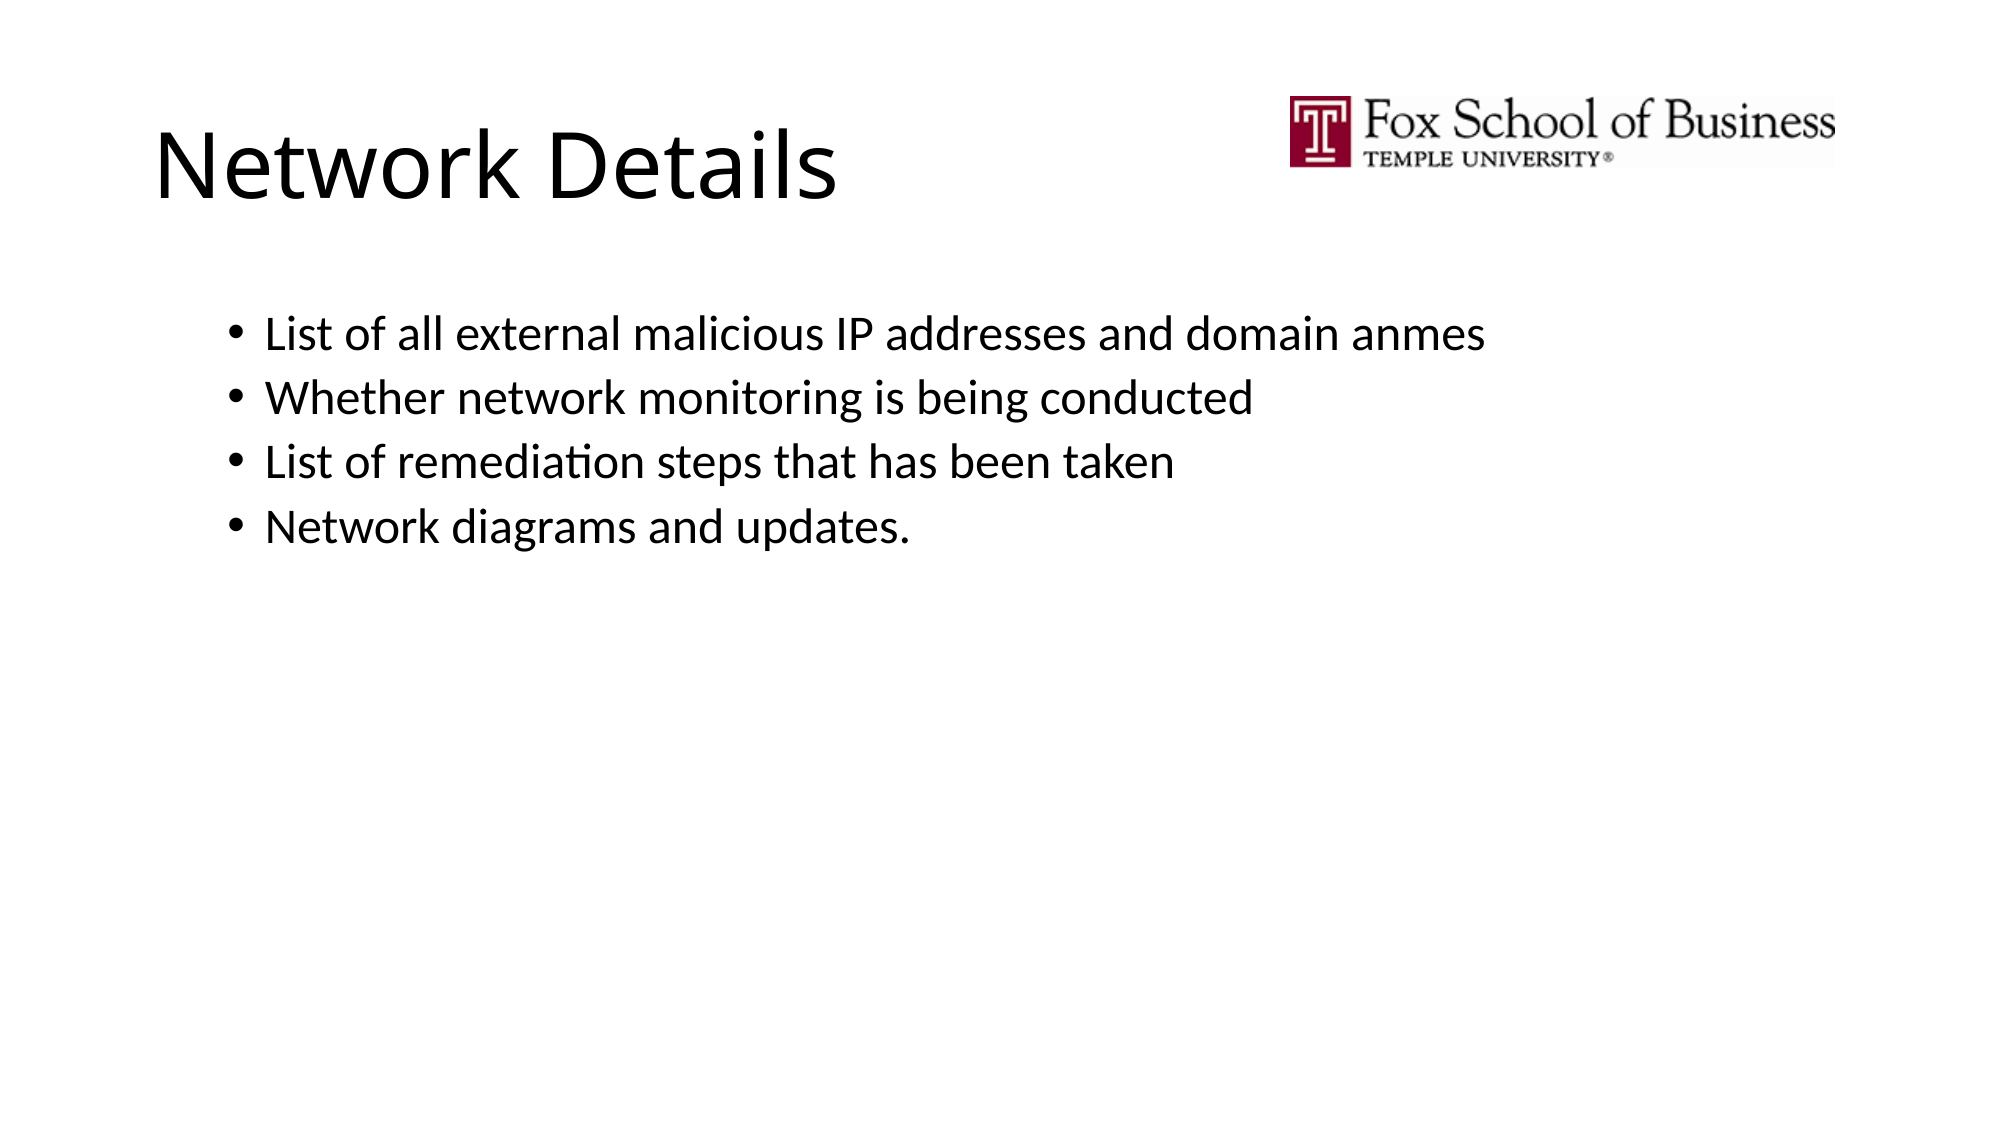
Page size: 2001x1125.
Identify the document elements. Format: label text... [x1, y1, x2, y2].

title Network Details [137, 59, 1863, 278]
list List of all external malicious IP addresses and domain anmes Whether network monitoring is being conducted List of remediation steps that has been taken Network diagrams and updates. [137, 299, 1863, 1014]
